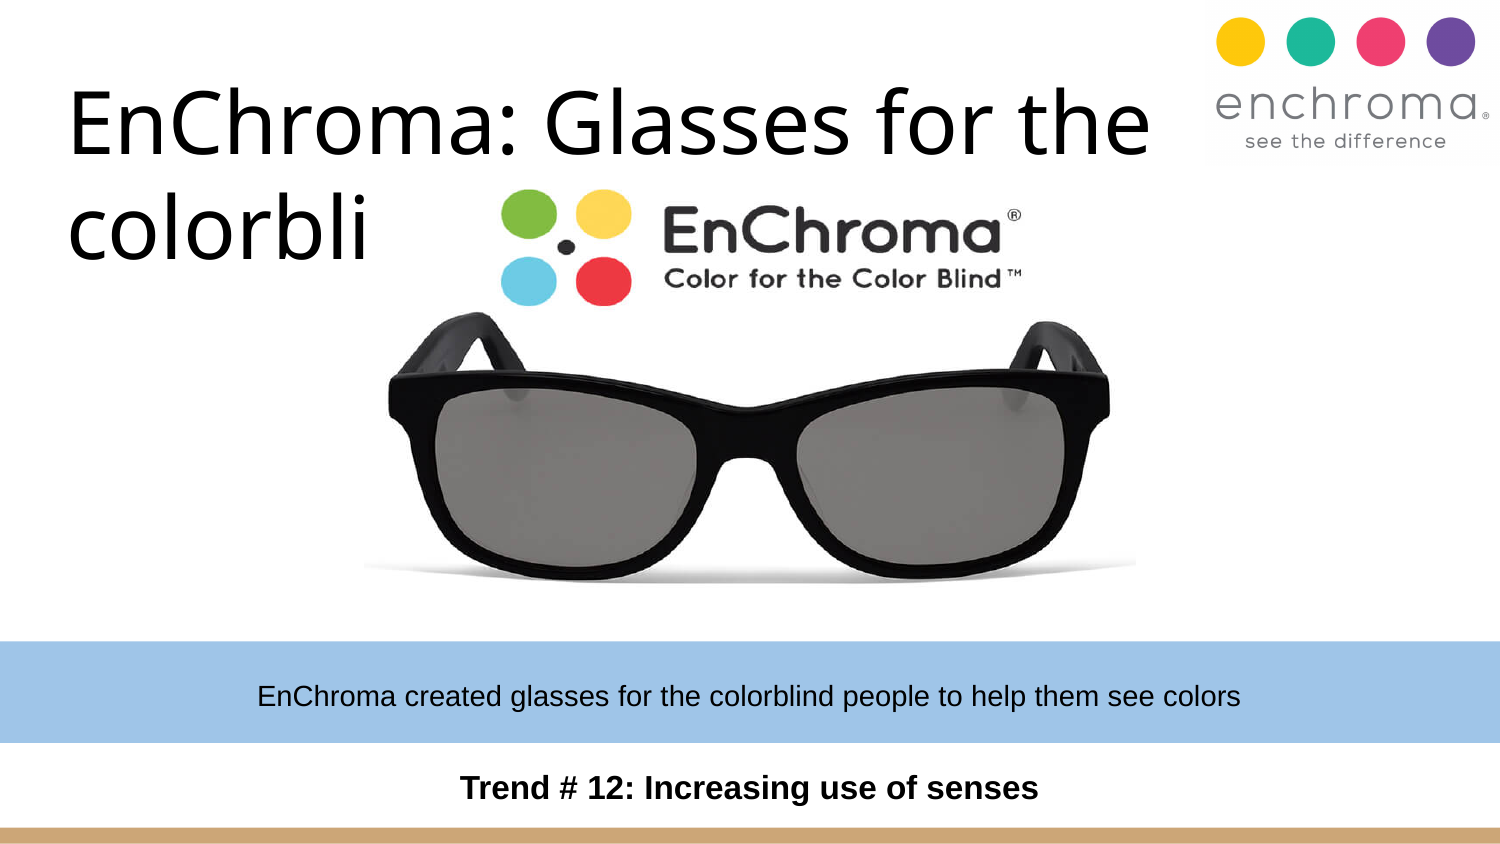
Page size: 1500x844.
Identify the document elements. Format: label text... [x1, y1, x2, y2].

text_box EnChroma created glasses for the colorblind people to help them see colors [0, 641, 1500, 743]
title EnChroma: Glasses for the colorblind [51, 51, 1449, 266]
picture [1205, 0, 1500, 166]
text_box Trend # 12: Increasing use of senses [387, 742, 1113, 830]
picture [364, 175, 1136, 628]
